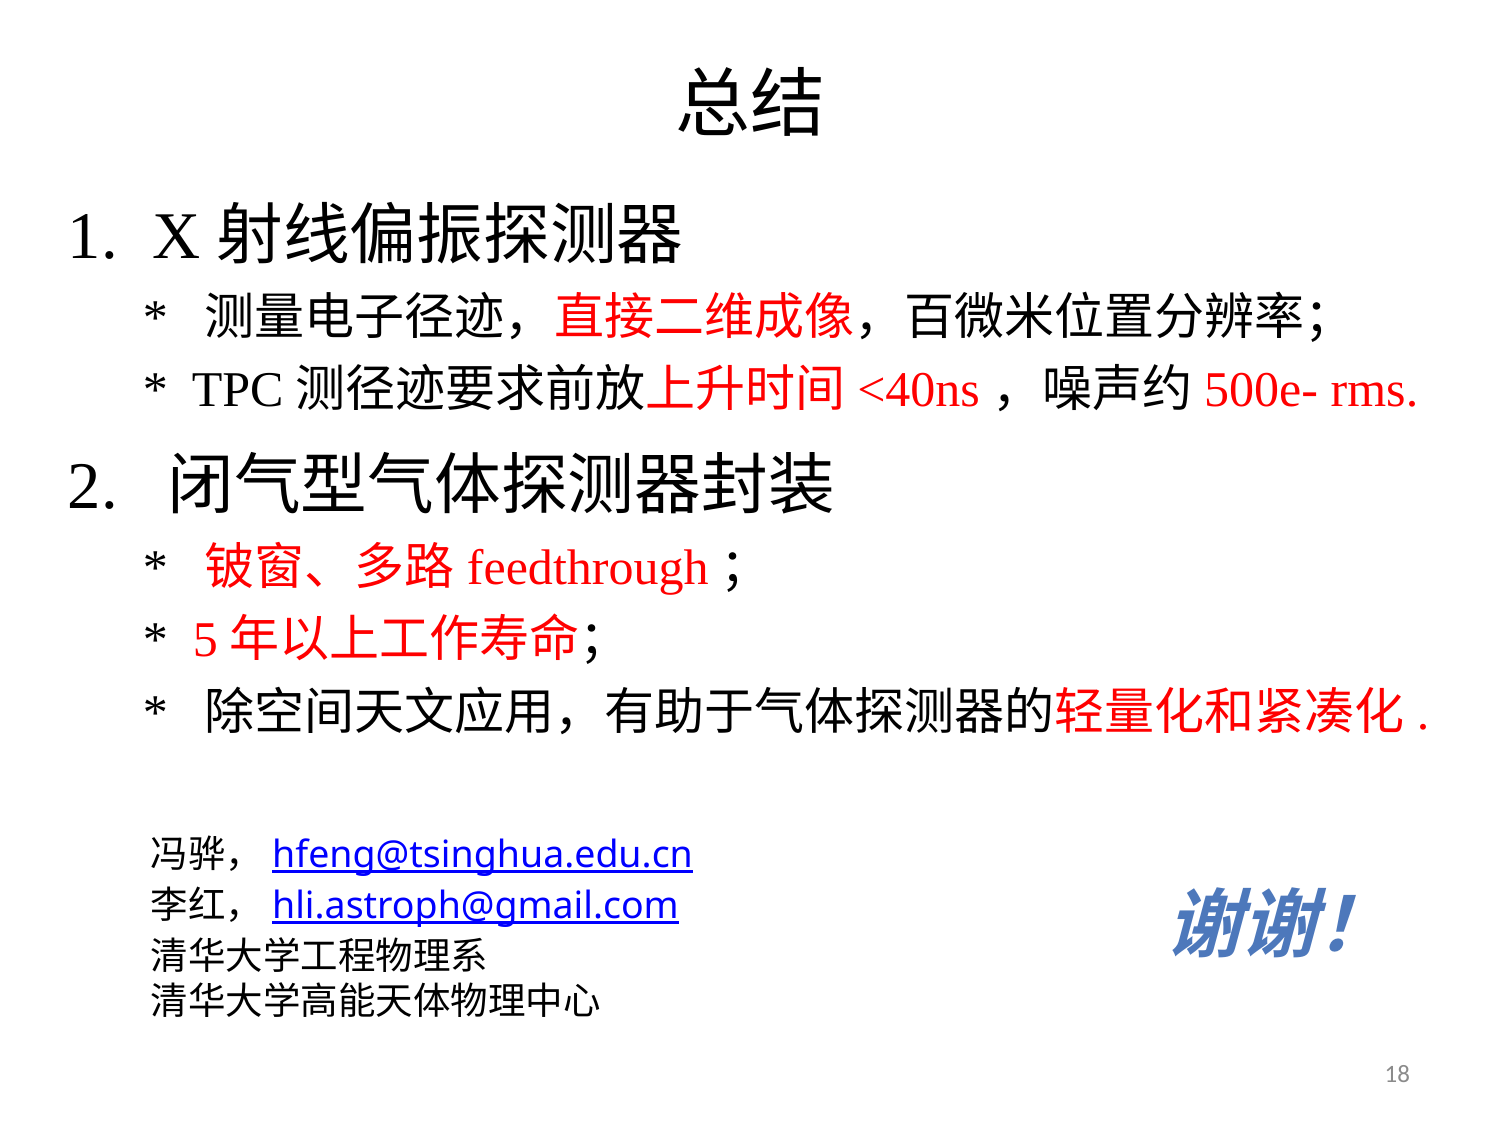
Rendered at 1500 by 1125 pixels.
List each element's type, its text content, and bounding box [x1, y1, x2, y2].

slide_number 18 [1074, 1042, 1425, 1103]
title 总结 [75, 30, 1425, 171]
text_box 谢谢！ [1151, 869, 1400, 975]
text_box 冯骅，hfeng@tsinghua.edu.cn 李红，hli.astroph@gmail.com 清华大学工程物理系 清华大学高能天体物理中心 [135, 822, 904, 1030]
text_box X射线偏振探测器 * 测量电子径迹，直接二维成像，百微米位置分辨率； * TPC测径迹要求前放上升时间<40ns，噪声约500e- rms. 2. 闭气型气体探测器封装 * 铍窗、多路feedthrough； * 5年以上工作寿命； * 除空间天文应用，有助于气体探测器的轻量化和紧凑化. [53, 184, 1477, 747]
